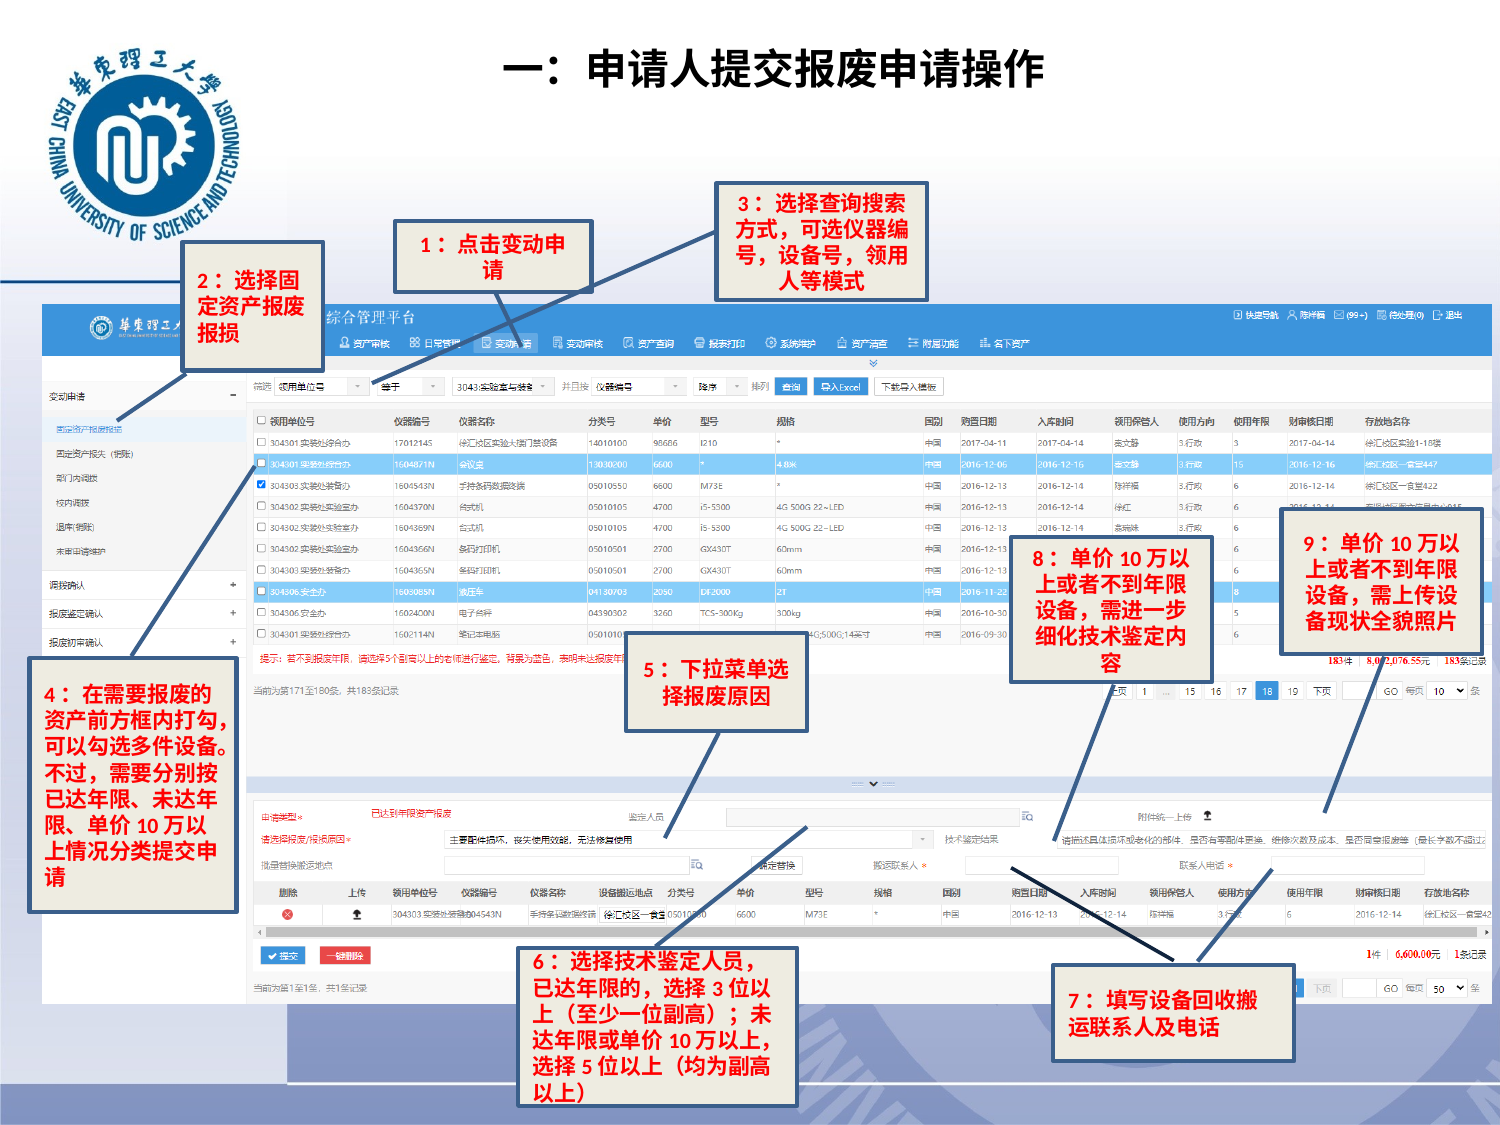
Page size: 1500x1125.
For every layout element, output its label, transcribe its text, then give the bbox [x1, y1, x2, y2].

text_box 3：选择查询搜索方式，可选仪器编号，设备号，领用人等模式 [548, 181, 929, 303]
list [42, 304, 1492, 1004]
text_box 2：选择固定资产报废报损 [180, 240, 325, 303]
text_box 1：点击变动申请 [393, 219, 594, 303]
title 一：申请人提交报废申请操作 [70, 9, 1477, 167]
text_box 6：选择技术鉴定人员，已达年限的，选择3位以上（至少一位副高）；未达年限或单价10万以上，选择5位以上（均为副高以上） [516, 1013, 799, 1108]
picture [0, 0, 1500, 1125]
text_box 4：在需要报废的资产前方框内打勾，可以勾选多件设备。不过，需要分别按已达年限、未达年限、单价10万以上情况分类提交申请 [27, 656, 37, 914]
text_box 7：填写设备回收搬运联系人及电话 [1051, 1013, 1296, 1063]
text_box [1010, 867, 1174, 961]
